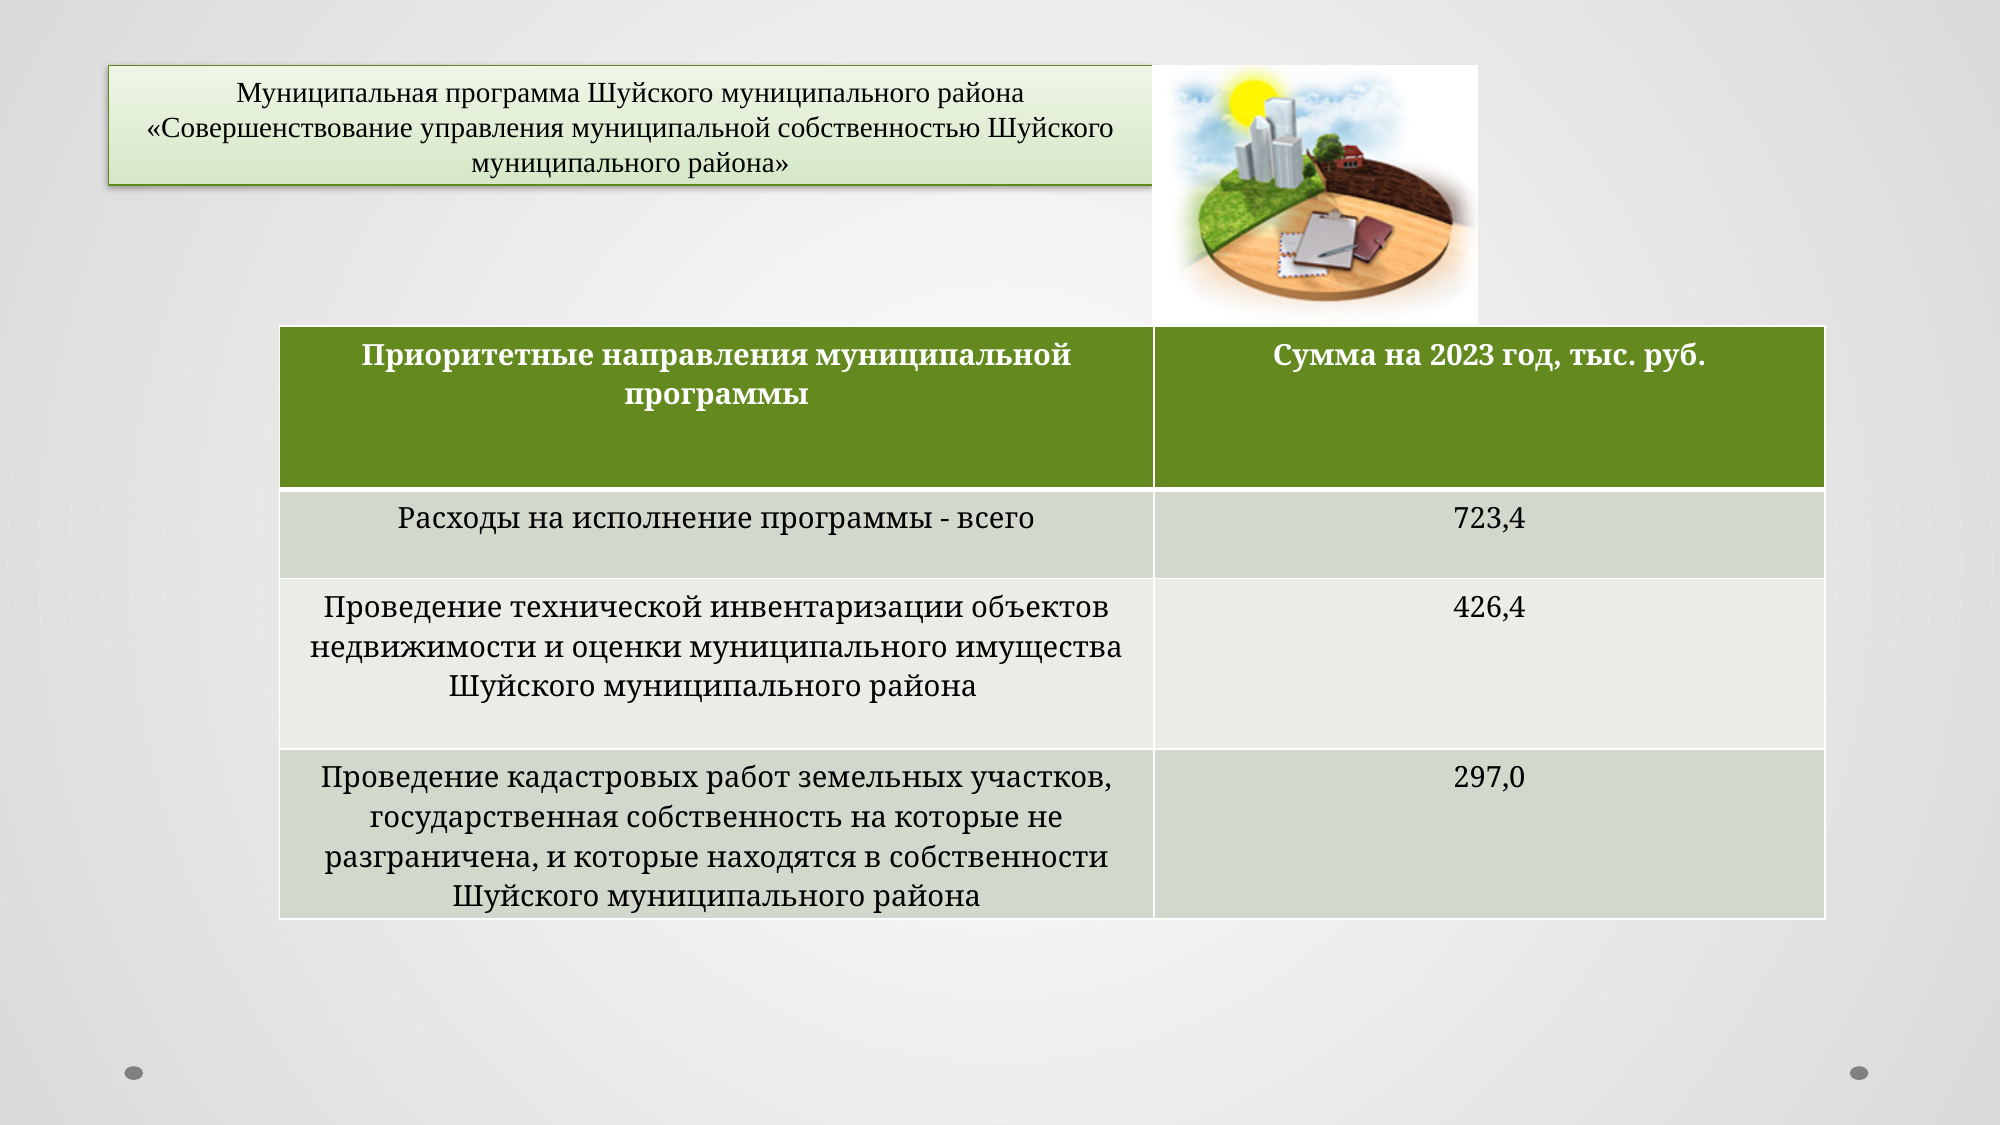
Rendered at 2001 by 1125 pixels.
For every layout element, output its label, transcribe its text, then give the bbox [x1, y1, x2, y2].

table_cell Проведение технической инвентаризации объектов недвижимости и оценки муниципального имущества Шуйского муниципального района [280, 579, 1153, 748]
table_cell 426,4 [1155, 579, 1824, 748]
table_cell Расходы на исполнение программы - всего [280, 492, 1153, 578]
table_cell Проведение кадастровых работ земельных участков, государственная собственность на которые не разграничена, и которые находятся в собственности Шуйского муниципального района [280, 750, 1153, 918]
table_header Сумма на 2023 год, тыс. руб. [1155, 327, 1824, 487]
text_box Муниципальная программа Шуйского муниципального района «Совершенствование управления муниципальной собственностью Шуйского муниципального района» [108, 65, 1151, 186]
table_cell 723,4 [1155, 492, 1824, 578]
table_header Приоритетные направления муниципальной программы [280, 327, 1153, 487]
picture [1152, 65, 1478, 326]
table_cell 297,0 [1155, 750, 1824, 918]
